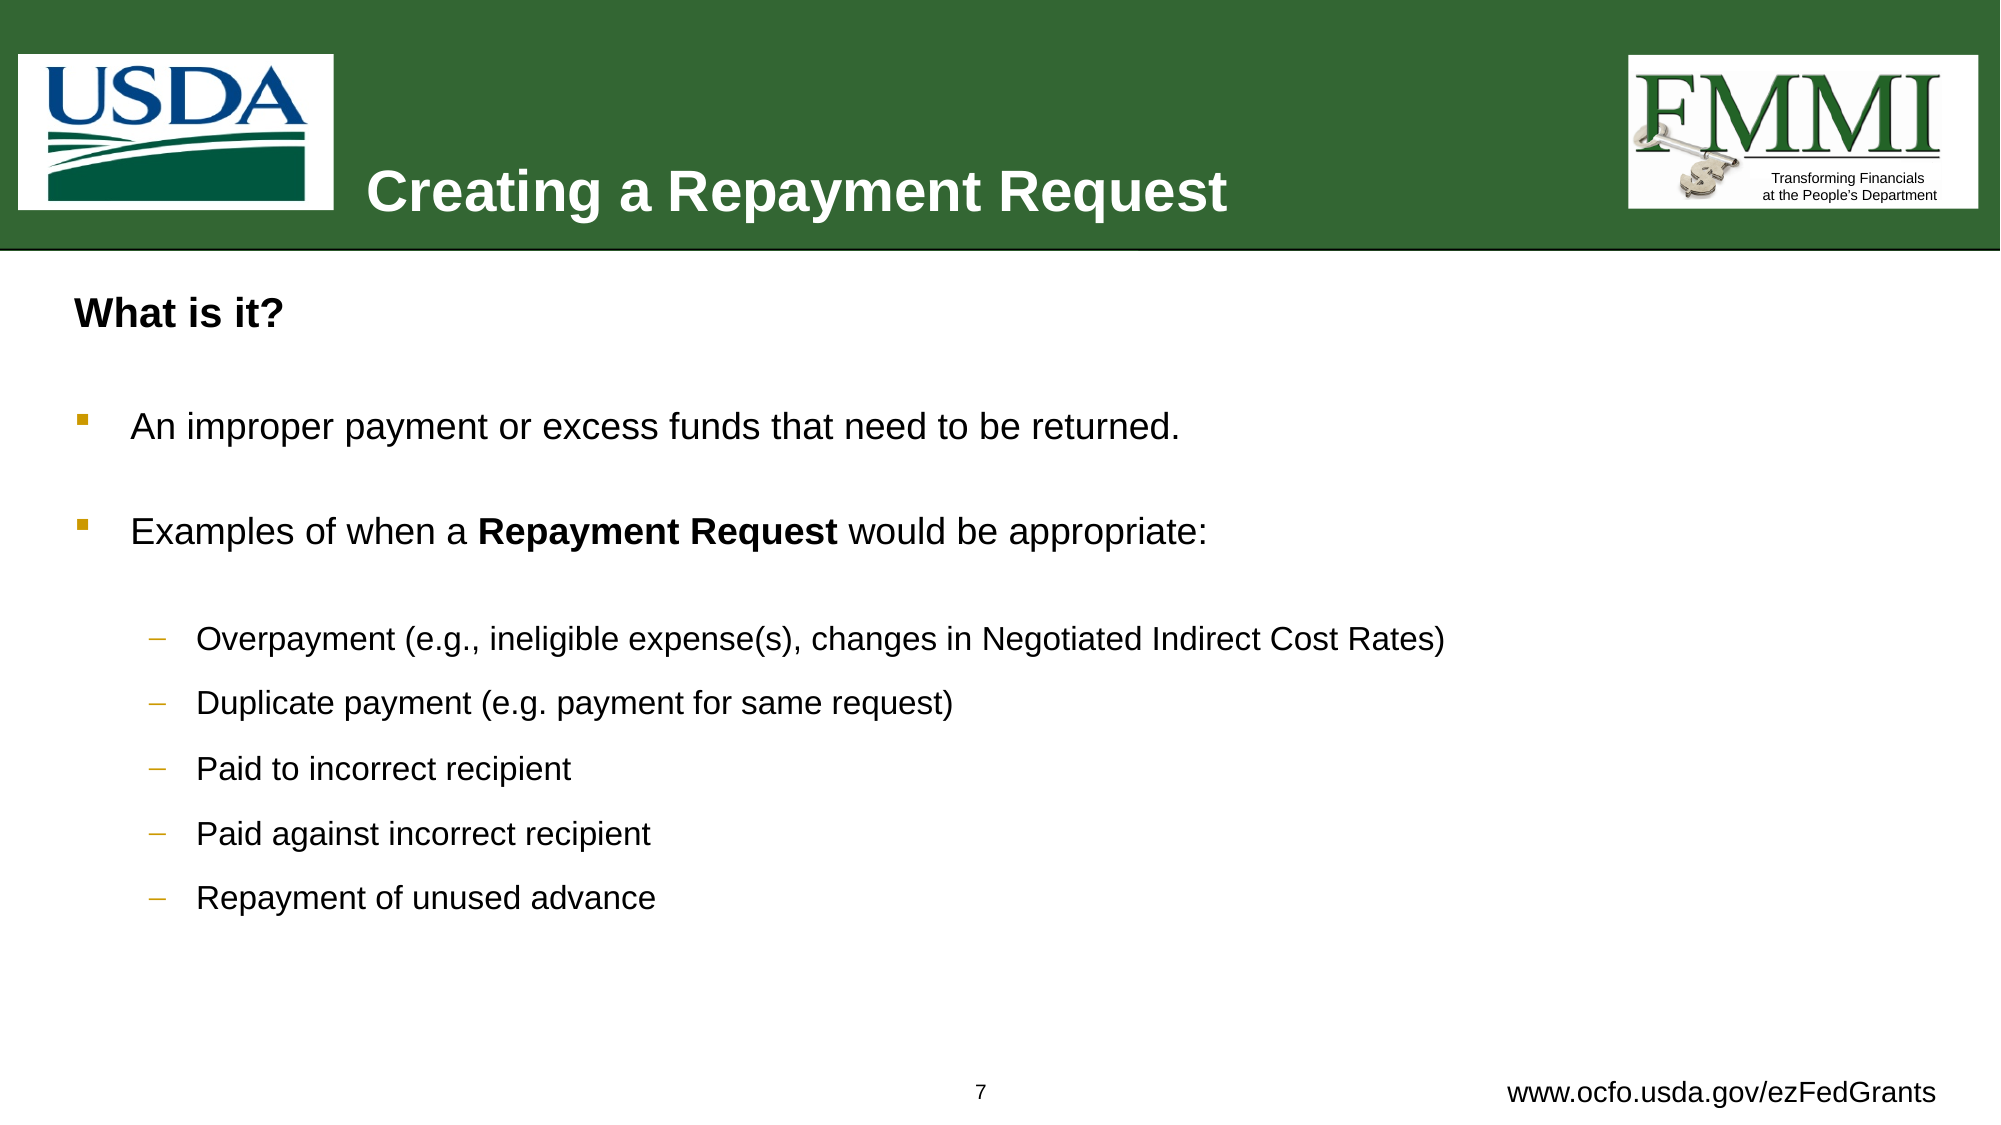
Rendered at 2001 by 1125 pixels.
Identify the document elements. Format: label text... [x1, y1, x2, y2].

picture [38, 58, 316, 207]
picture [1658, 71, 1942, 200]
list What is it? An improper payment or excess funds that need to be returned. Examples of when a Repayment Request would be appropriate: Overpayment (e.g., ineligible expense(s), changes in Negotiated Indirect Cost Rates) Duplicate payment (e.g. payment for same request) Paid to incorrect recipient Paid against incorrect recipient Repayment of unused advance [58, 278, 1937, 1044]
slide_number 7 [794, 1070, 1167, 1112]
title Creating a Repayment Request [351, 47, 1658, 231]
